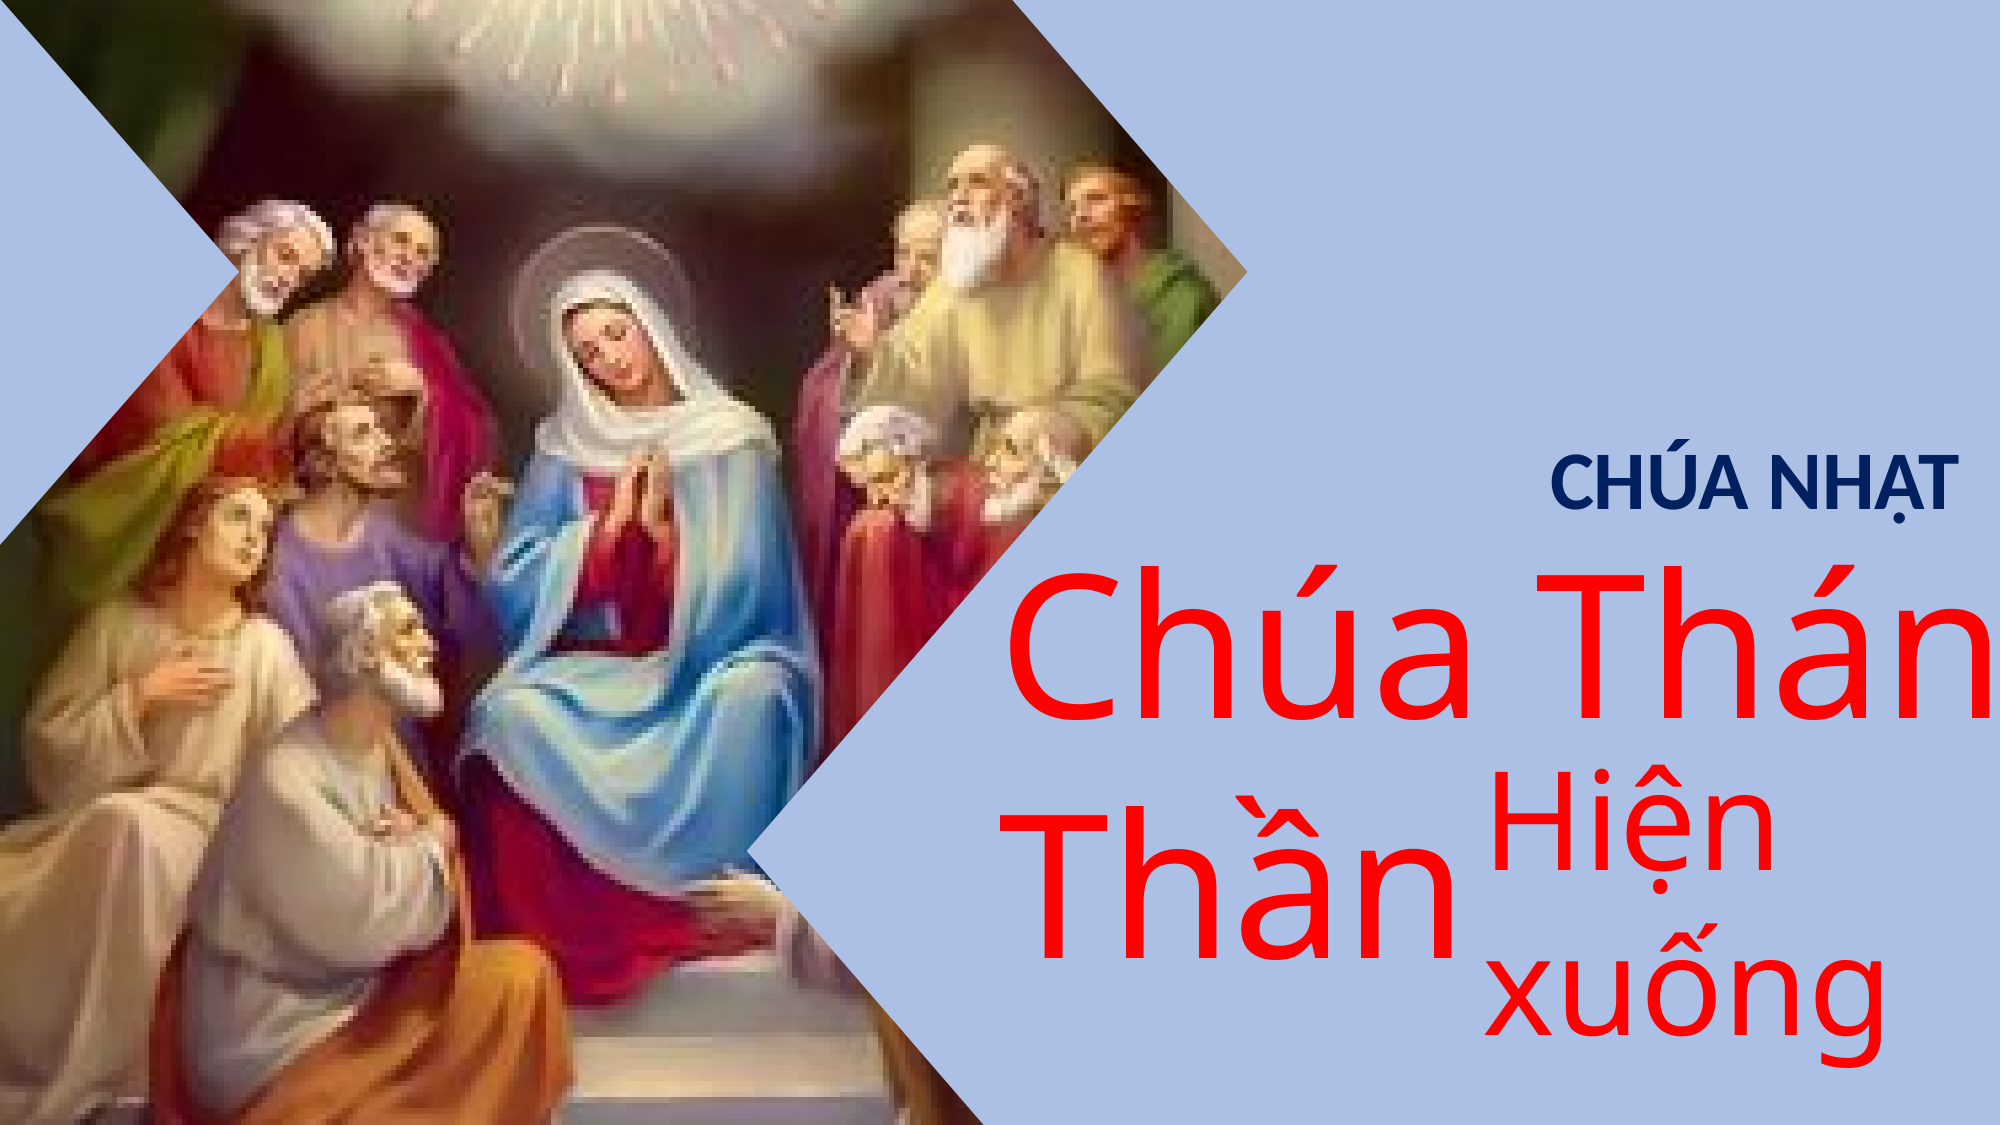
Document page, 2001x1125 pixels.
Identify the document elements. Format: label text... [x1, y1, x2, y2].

text_box Hiện xuống [1467, 725, 2000, 1070]
picture [0, 0, 1248, 1125]
text_box CHÚA NHẬT [1535, 419, 2000, 534]
text_box Chúa Thánh Thần [1248, 511, 2000, 1007]
